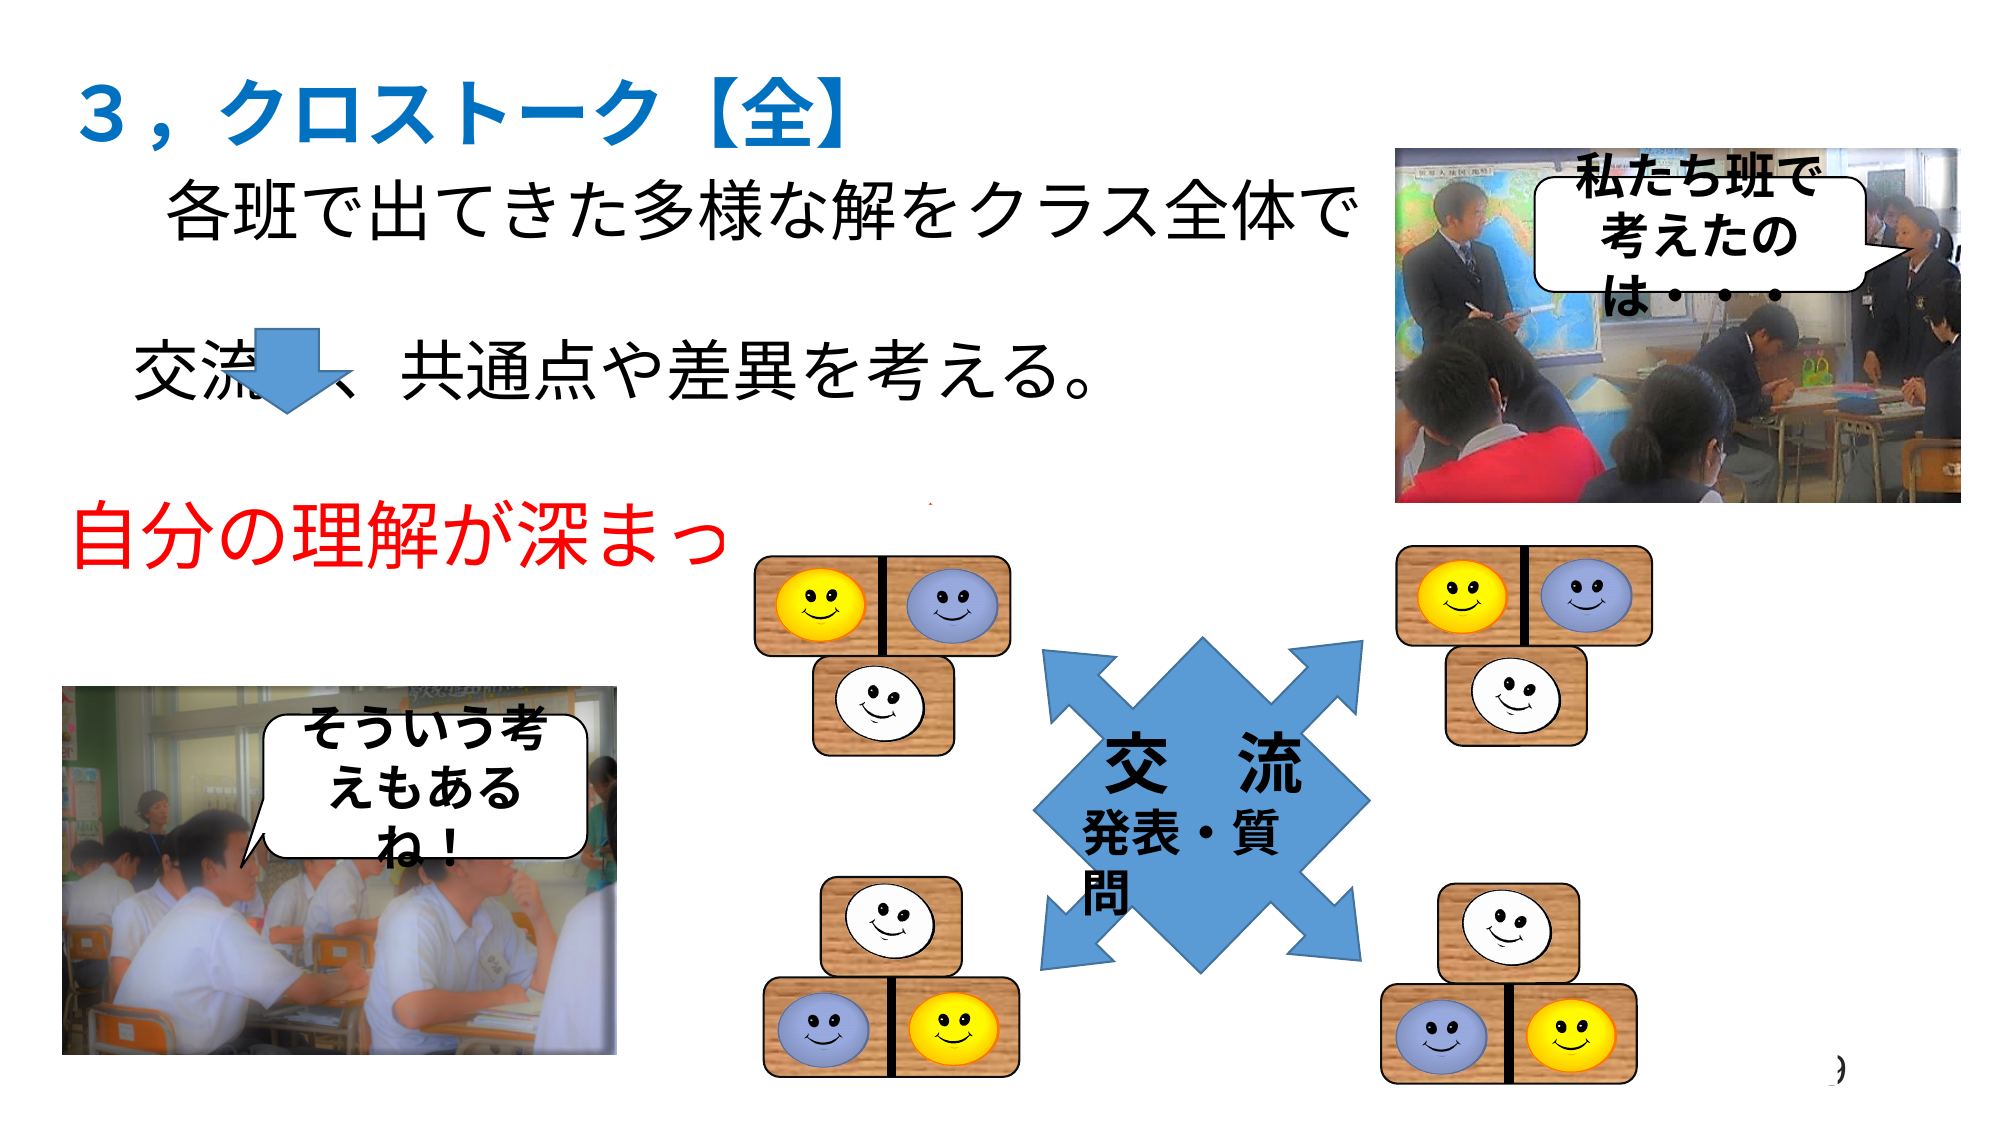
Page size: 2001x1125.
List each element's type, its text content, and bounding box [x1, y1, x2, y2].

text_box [1381, 883, 1637, 1084]
text_box ３，クロストーク【全】 各班で出てきた多様な解をクラス全体で 交流し、共通点や差異を考える。 自分の理解が深まっていく。 [50, 59, 1397, 587]
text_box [1395, 148, 1961, 503]
text_box [723, 504, 1839, 1086]
slide_number 9 [1412, 1042, 1863, 1103]
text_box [763, 876, 1020, 1077]
text_box [220, 327, 355, 415]
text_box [754, 556, 1011, 756]
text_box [62, 686, 617, 1055]
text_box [979, 575, 1424, 1036]
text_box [1396, 546, 1653, 746]
